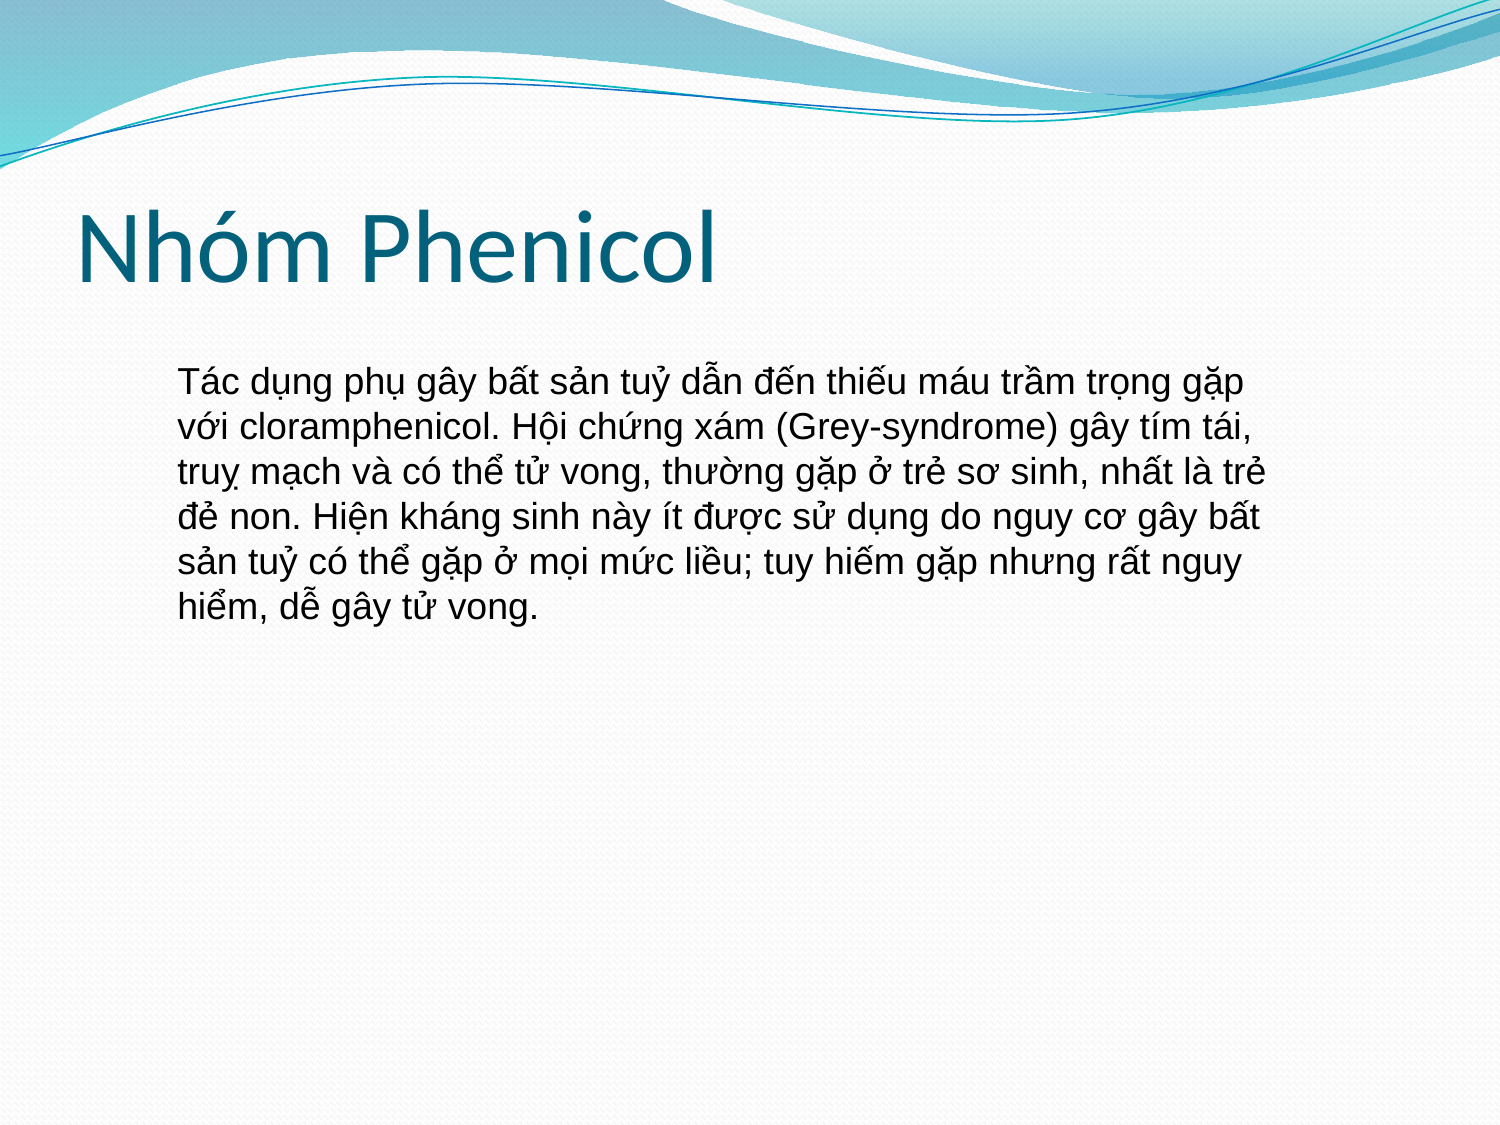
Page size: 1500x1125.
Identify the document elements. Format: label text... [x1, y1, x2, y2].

text_box Tác dụng phụ gây bất sản tuỷ dẫn đến thiếu máu trầm trọng gặp với cloramphenicol. Hội chứng xám (Grey-syndrome) gây tím tái, truỵ mạch và có thể tử vong, thường gặp ở trẻ sơ sinh, nhất là trẻ đẻ non. Hiện kháng sinh này ít được sử dụng do nguy cơ gây bất sản tuỷ có thể gặp ở mọi mức liều; tuy hiếm gặp nhưng rất nguy hiểm, dễ gây tử vong. [162, 349, 1300, 635]
title Nhóm Phenicol [75, 115, 1438, 303]
